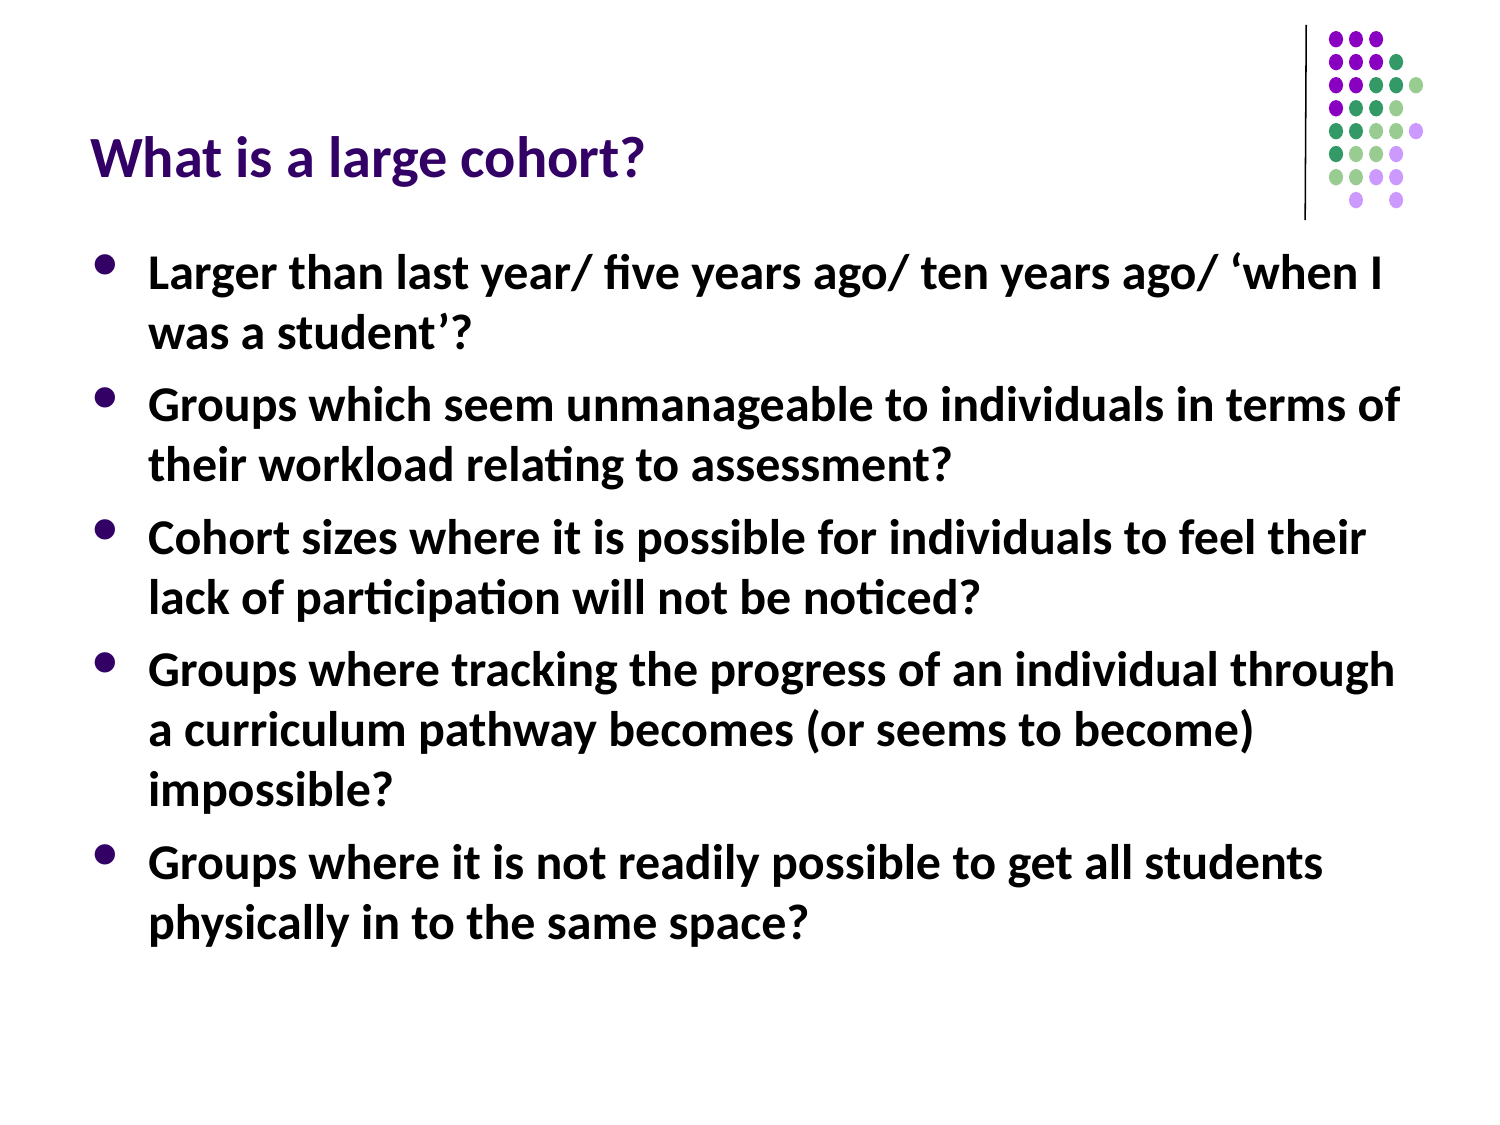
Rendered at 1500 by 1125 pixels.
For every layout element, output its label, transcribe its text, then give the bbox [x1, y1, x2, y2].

title What is a large cohort? [74, 19, 1313, 197]
list Larger than last year/ five years ago/ ten years ago/ ‘when I was a student’? Groups which seem unmanageable to individuals in terms of their workload relating to assessment? Cohort sizes where it is possible for individuals to feel their lack of participation will not be noticed? Groups where tracking the progress of an individual through a curriculum pathway becomes (or seems to become) impossible? Groups where it is not readily possible to get all students physically in to the same space? [76, 231, 1428, 1018]
